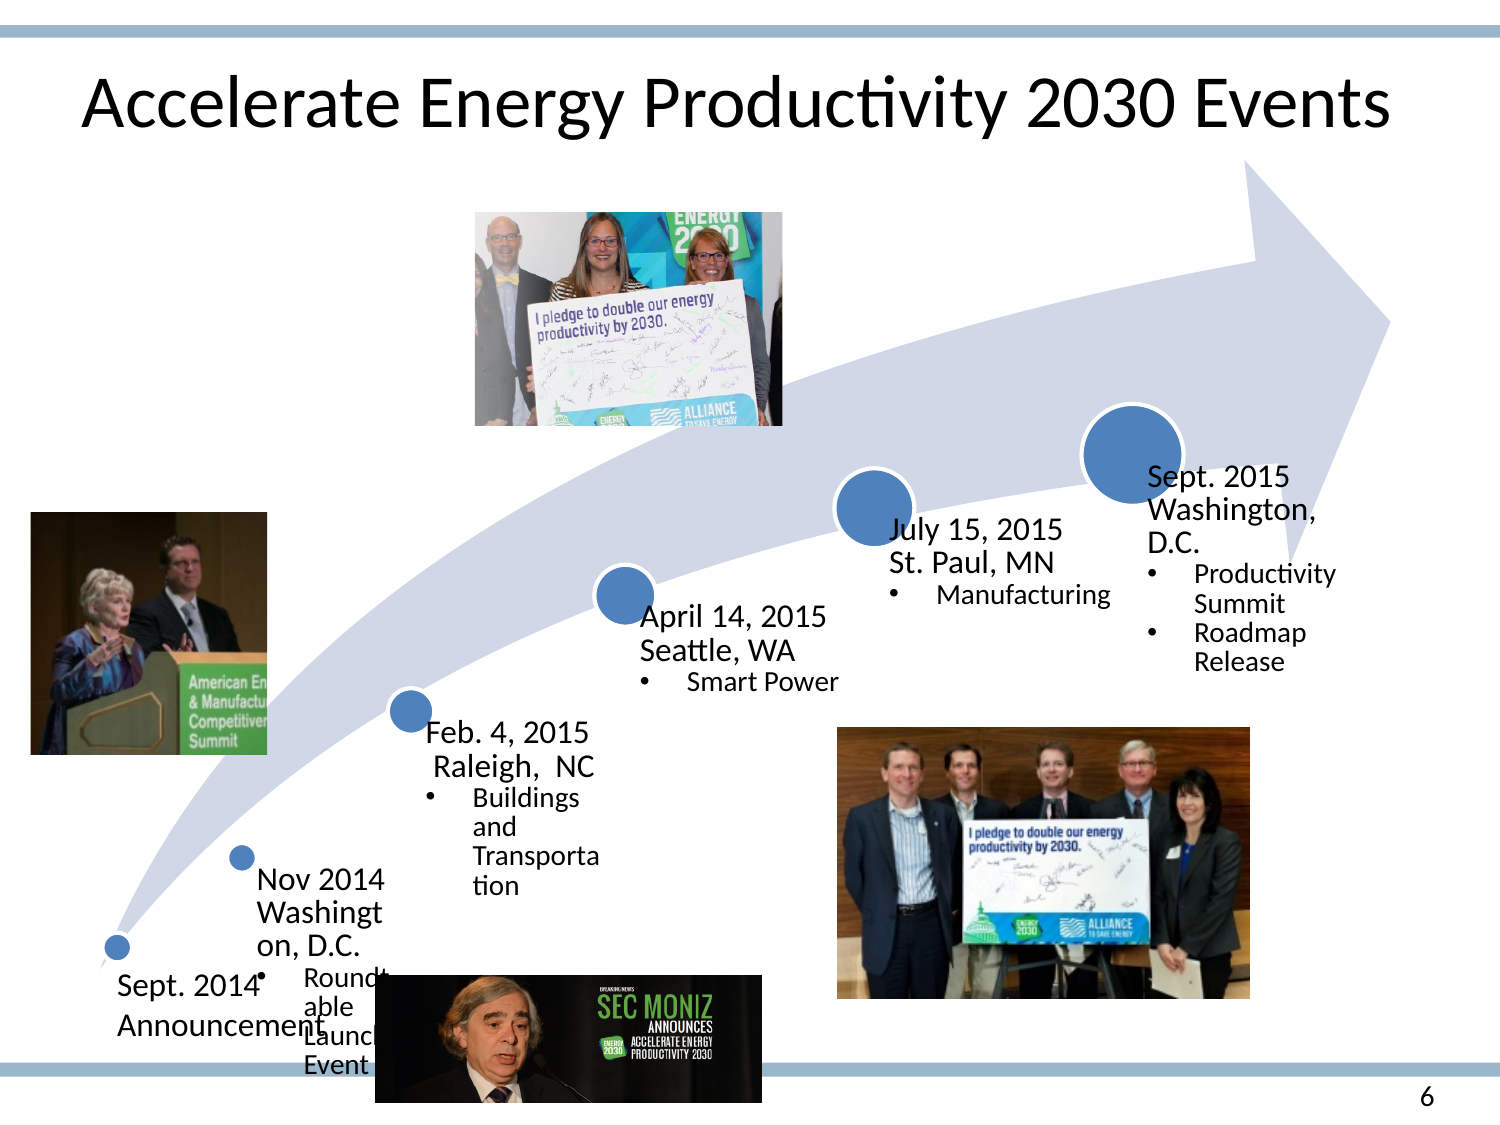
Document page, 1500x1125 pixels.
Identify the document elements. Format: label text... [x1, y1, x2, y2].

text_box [99, 159, 1391, 970]
text_box Sept. 2014 Announcement [102, 978, 369, 1050]
picture [30, 512, 268, 755]
title Accelerate Energy Productivity 2030 Events [17, 45, 1458, 193]
picture [474, 212, 783, 426]
picture [374, 974, 763, 1104]
slide_number 6 [1329, 1069, 1450, 1111]
picture [837, 727, 1251, 999]
